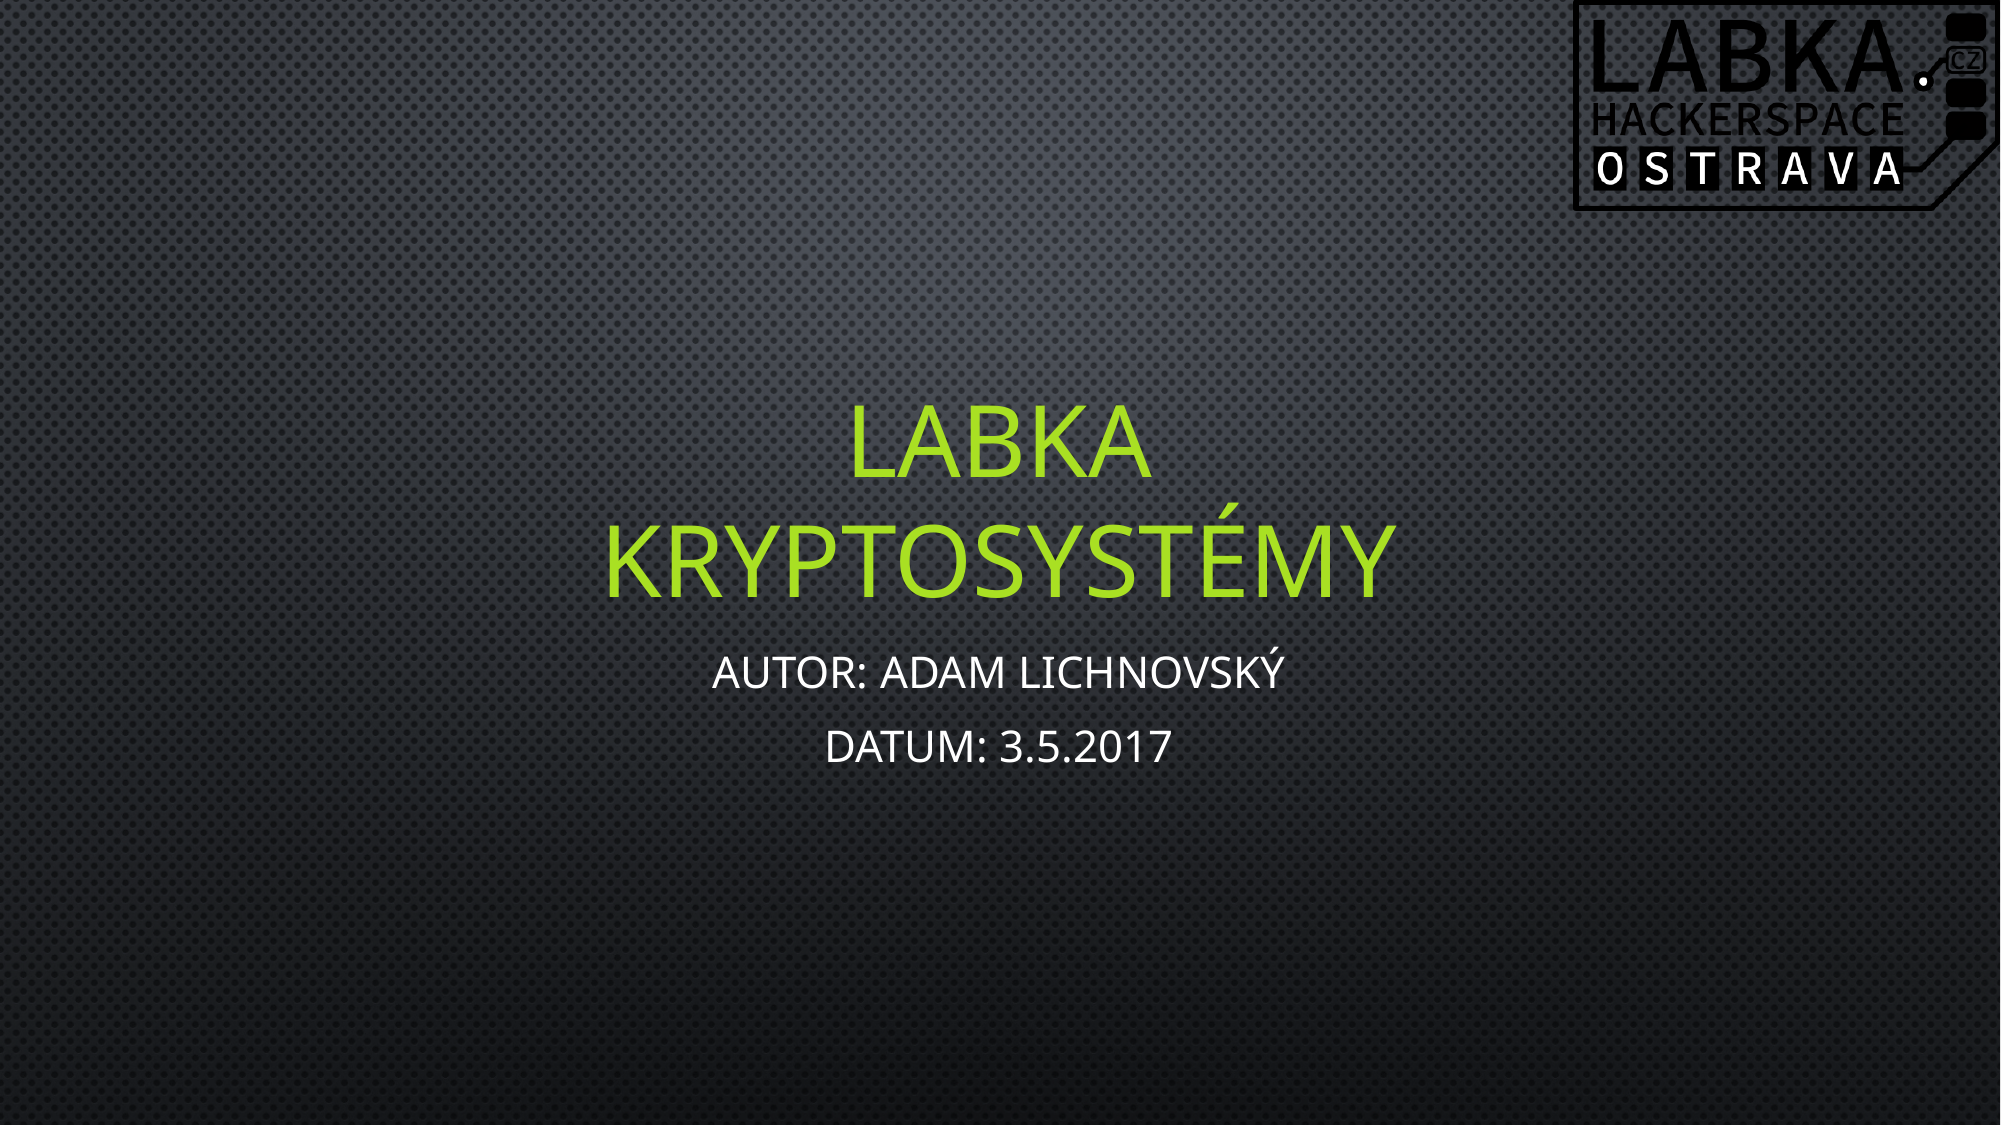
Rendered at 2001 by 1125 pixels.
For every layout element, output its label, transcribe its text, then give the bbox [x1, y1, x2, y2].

picture [1573, 0, 2000, 211]
subtitle Autor: Adam Lichnovský Datum: 3.5.2017 [287, 637, 1711, 950]
title Labka kryptosystémy [287, 99, 1711, 625]
